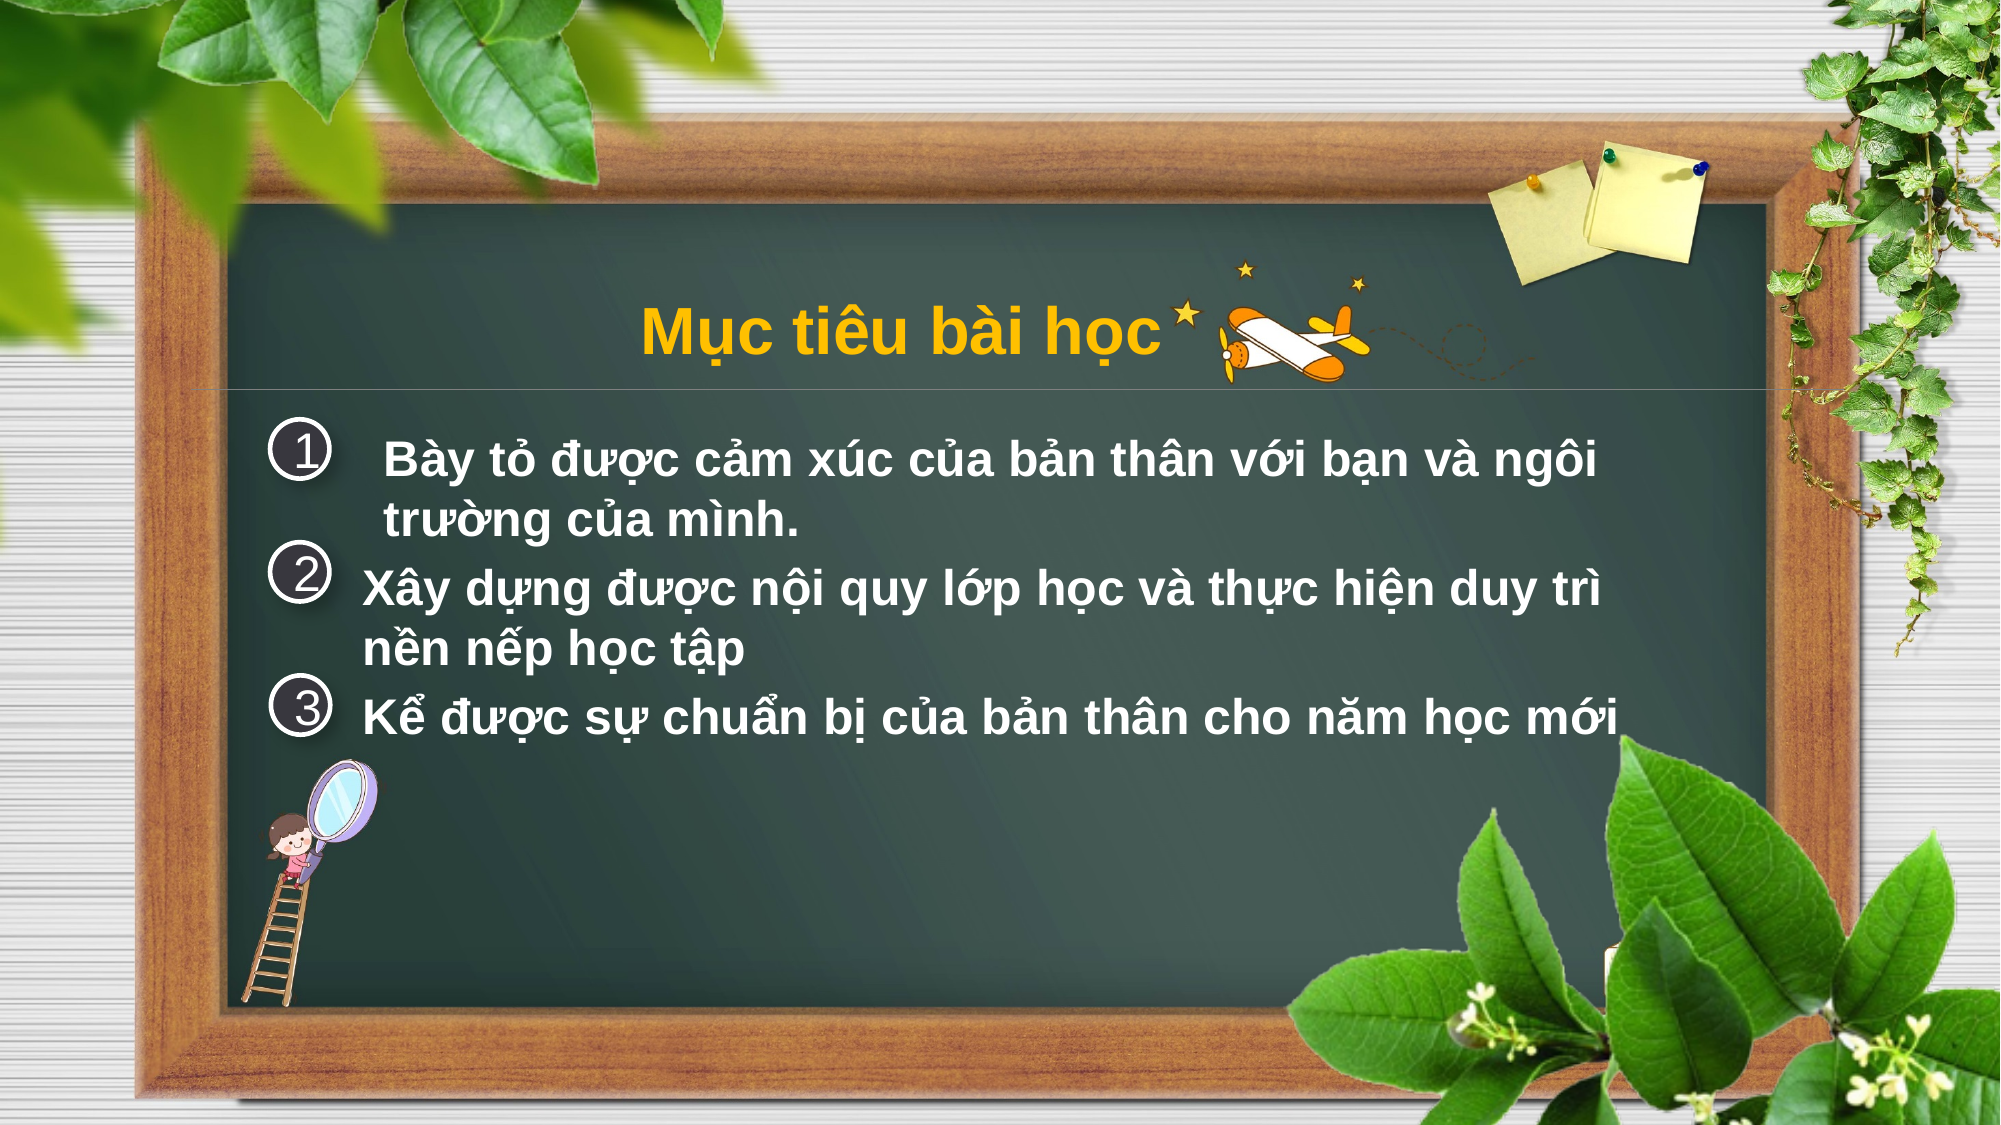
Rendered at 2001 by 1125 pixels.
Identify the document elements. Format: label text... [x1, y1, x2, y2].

text_box Bày tỏ được cảm xúc của bản thân với bạn và ngôi trường của mình. [369, 419, 1770, 554]
picture [0, 0, 2001, 1125]
text_box 3 [269, 674, 332, 736]
text_box Kể được sự chuẩn bị của bản thân cho năm học mới [348, 677, 1810, 753]
text_box 1 [269, 418, 331, 480]
text_box 2 [269, 541, 331, 603]
text_box Mục tiêu bài học [626, 280, 1178, 376]
text_box Xây dựng được nội quy lớp học và thực hiện duy trì nền nếp học tập [348, 548, 1656, 677]
